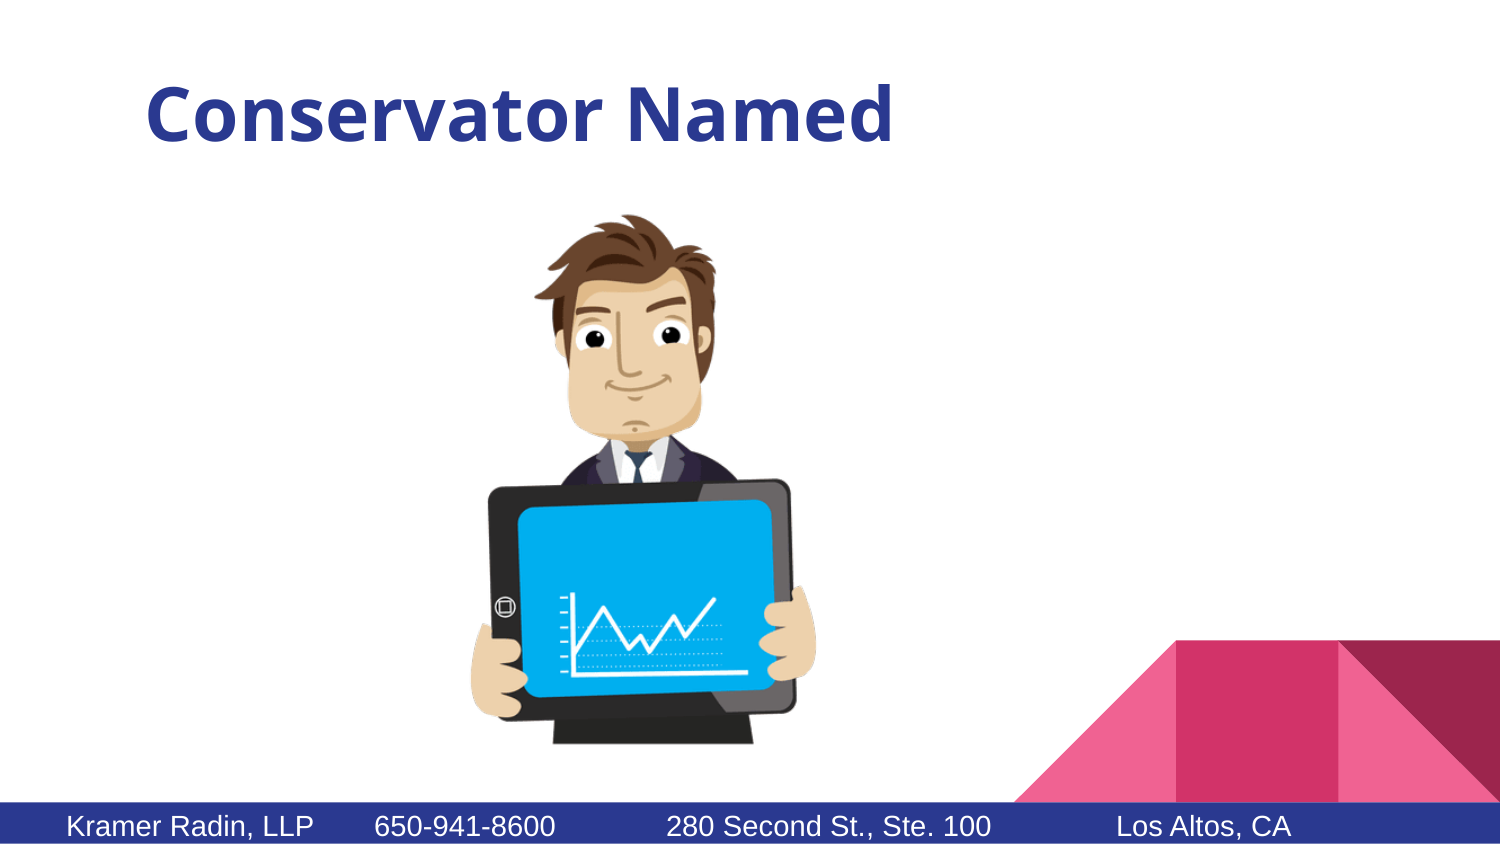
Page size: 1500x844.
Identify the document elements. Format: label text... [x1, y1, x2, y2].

title Conservator Named [130, 51, 1370, 283]
text_box Kramer Radin, LLP 650-941-8600 280 Second St., Ste. 100 Los Altos, CA [51, 792, 1370, 844]
picture [355, 191, 933, 769]
